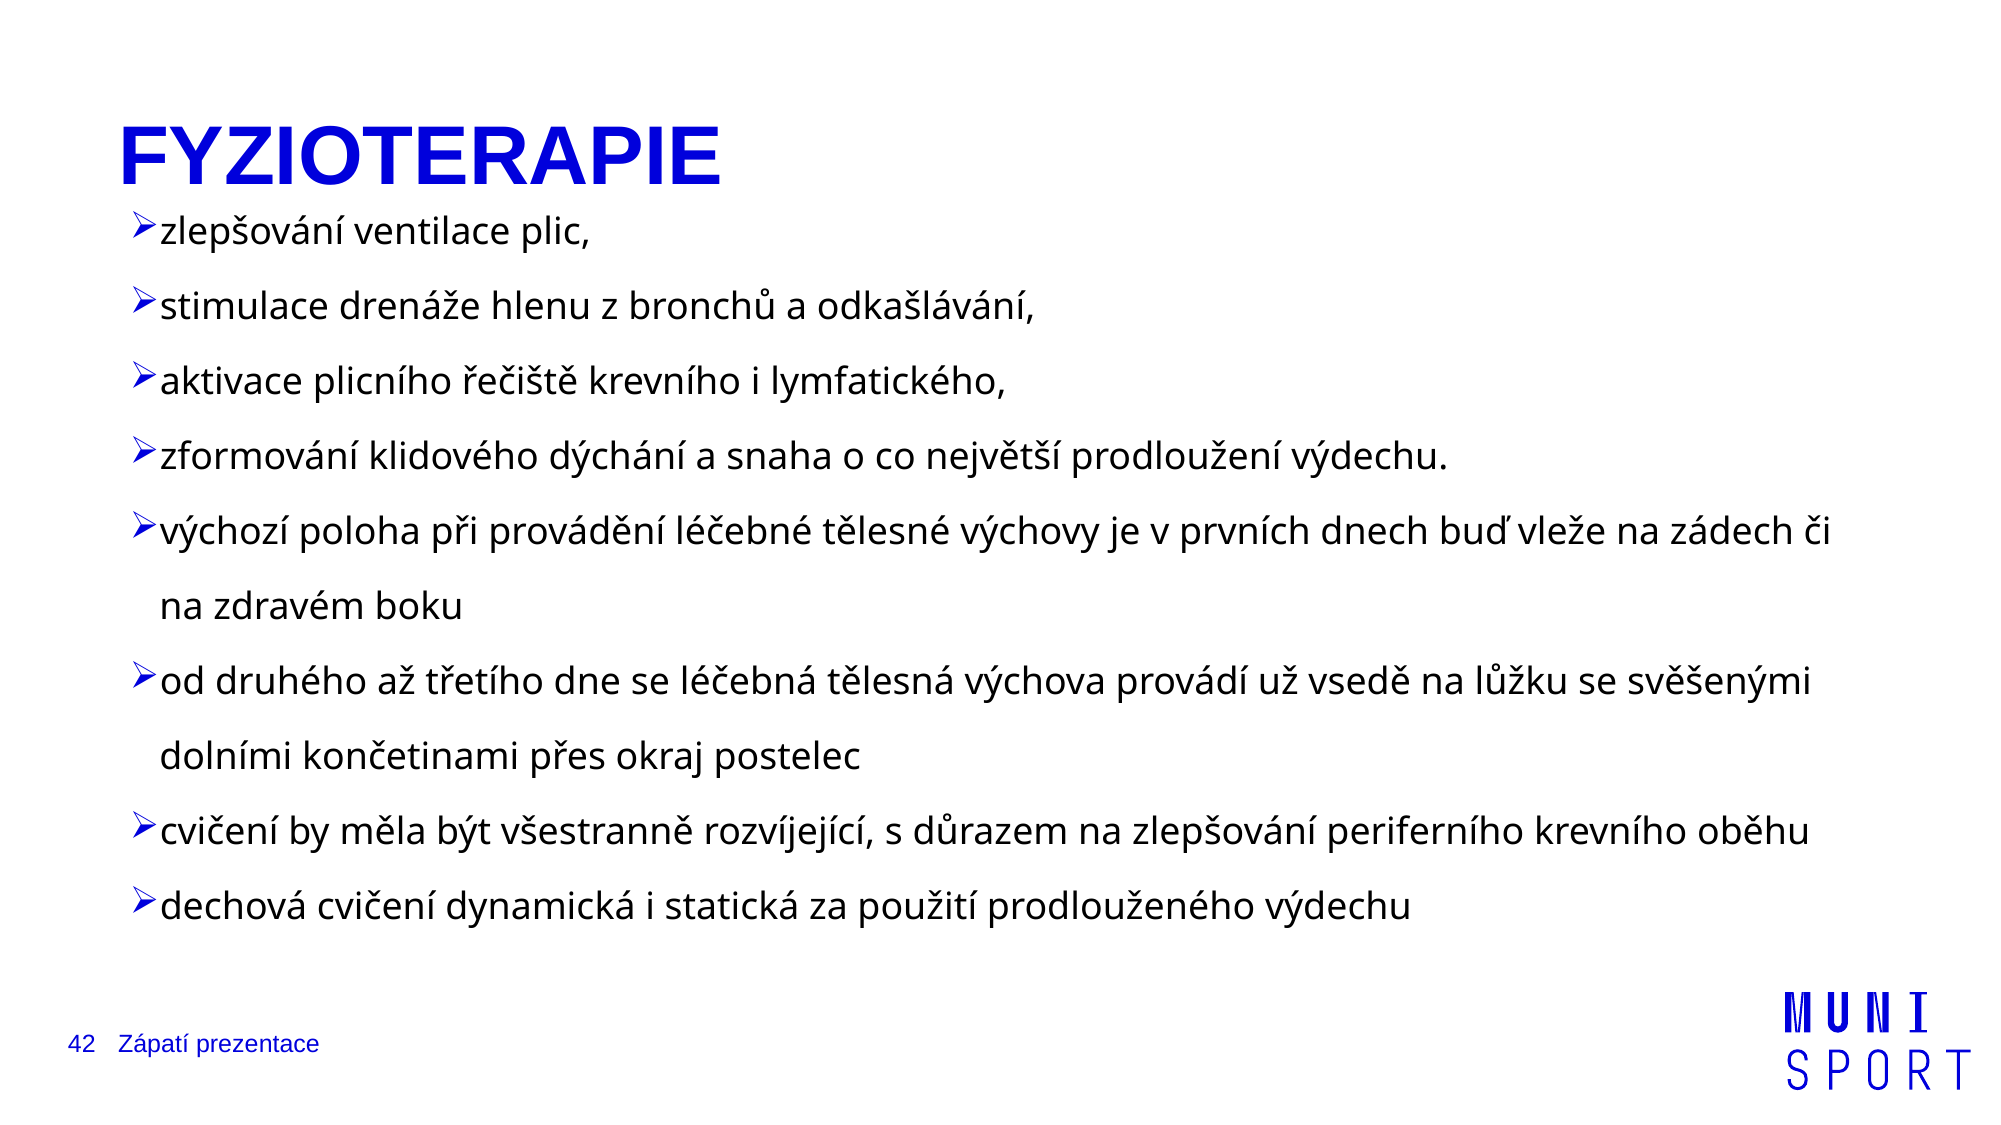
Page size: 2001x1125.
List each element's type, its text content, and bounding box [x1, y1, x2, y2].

title FYZIOTERAPIE [118, 118, 1883, 177]
list zlepšování ventilace plic, stimulace drenáže hlenu z bronchů a odkašlávání, aktivace plicního řečiště krevního i lymfatického, zformování klidového dýchání a snaha o co největší prodloužení výdechu. výchozí poloha při provádění léčebné tělesné výchovy je v prvních dnech buď vleže na zádech či na zdravém boku od druhého až třetího dne se léčebná tělesná výchova provádí už vsedě na lůžku se svěšenými dolními končetinami přes okraj postelec cvičení by měla být všestranně rozvíjející, s důrazem na zlepšování periferního krevního oběhu dechová cvičení dynamická i statická za použití prodlouženého výdechu [118, 177, 1883, 957]
footer Zápatí prezentace [118, 1021, 1418, 1063]
slide_number 42 [67, 1021, 110, 1063]
